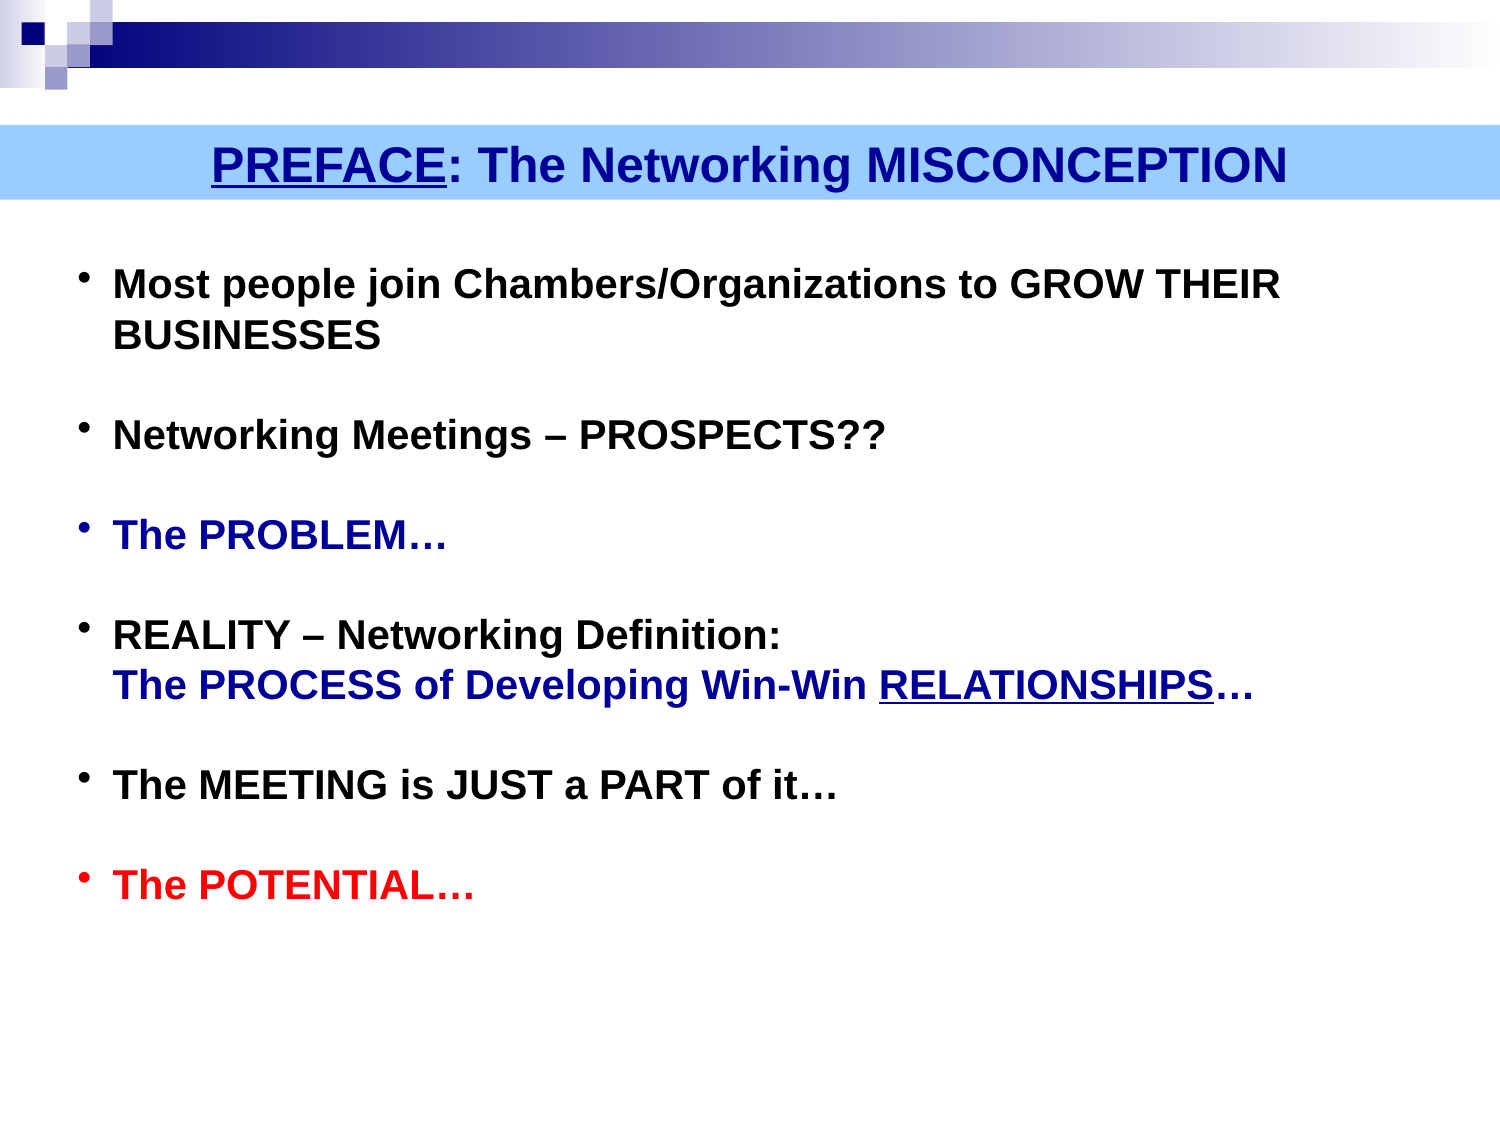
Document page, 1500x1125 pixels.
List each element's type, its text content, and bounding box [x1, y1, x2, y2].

text_box PREFACE: The Networking MISCONCEPTION [0, 124, 1500, 200]
text_box Most people join Chambers/Organizations to GROW THEIR BUSINESSES Networking Meetings – PROSPECTS?? The PROBLEM… REALITY – Networking Definition: The PROCESS of Developing Win-Win RELATIONSHIPS… The MEETING is JUST a PART of it… The POTENTIAL… [62, 249, 1463, 915]
